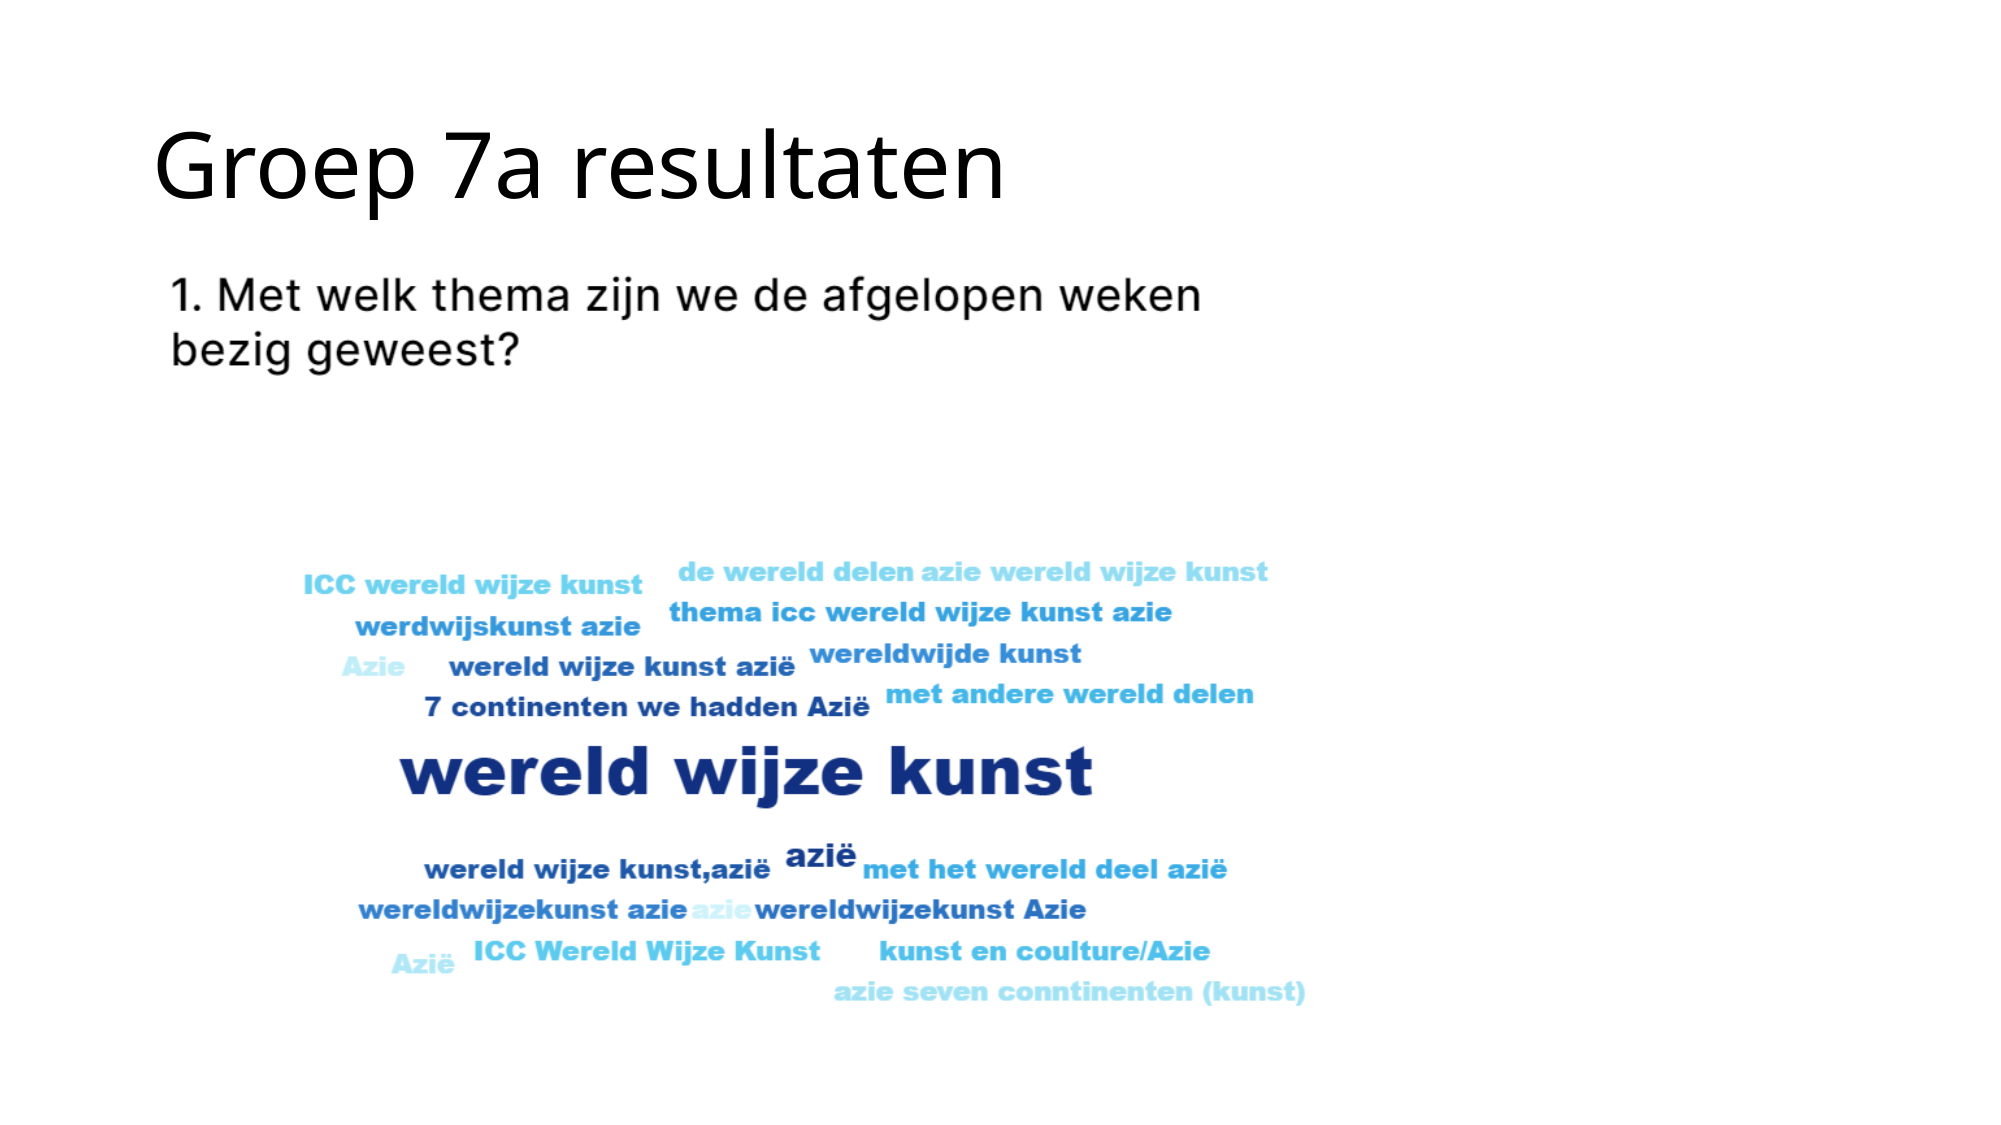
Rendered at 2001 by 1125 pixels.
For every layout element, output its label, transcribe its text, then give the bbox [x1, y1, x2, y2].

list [137, 246, 1361, 1026]
title Groep 7a resultaten [137, 59, 1863, 278]
